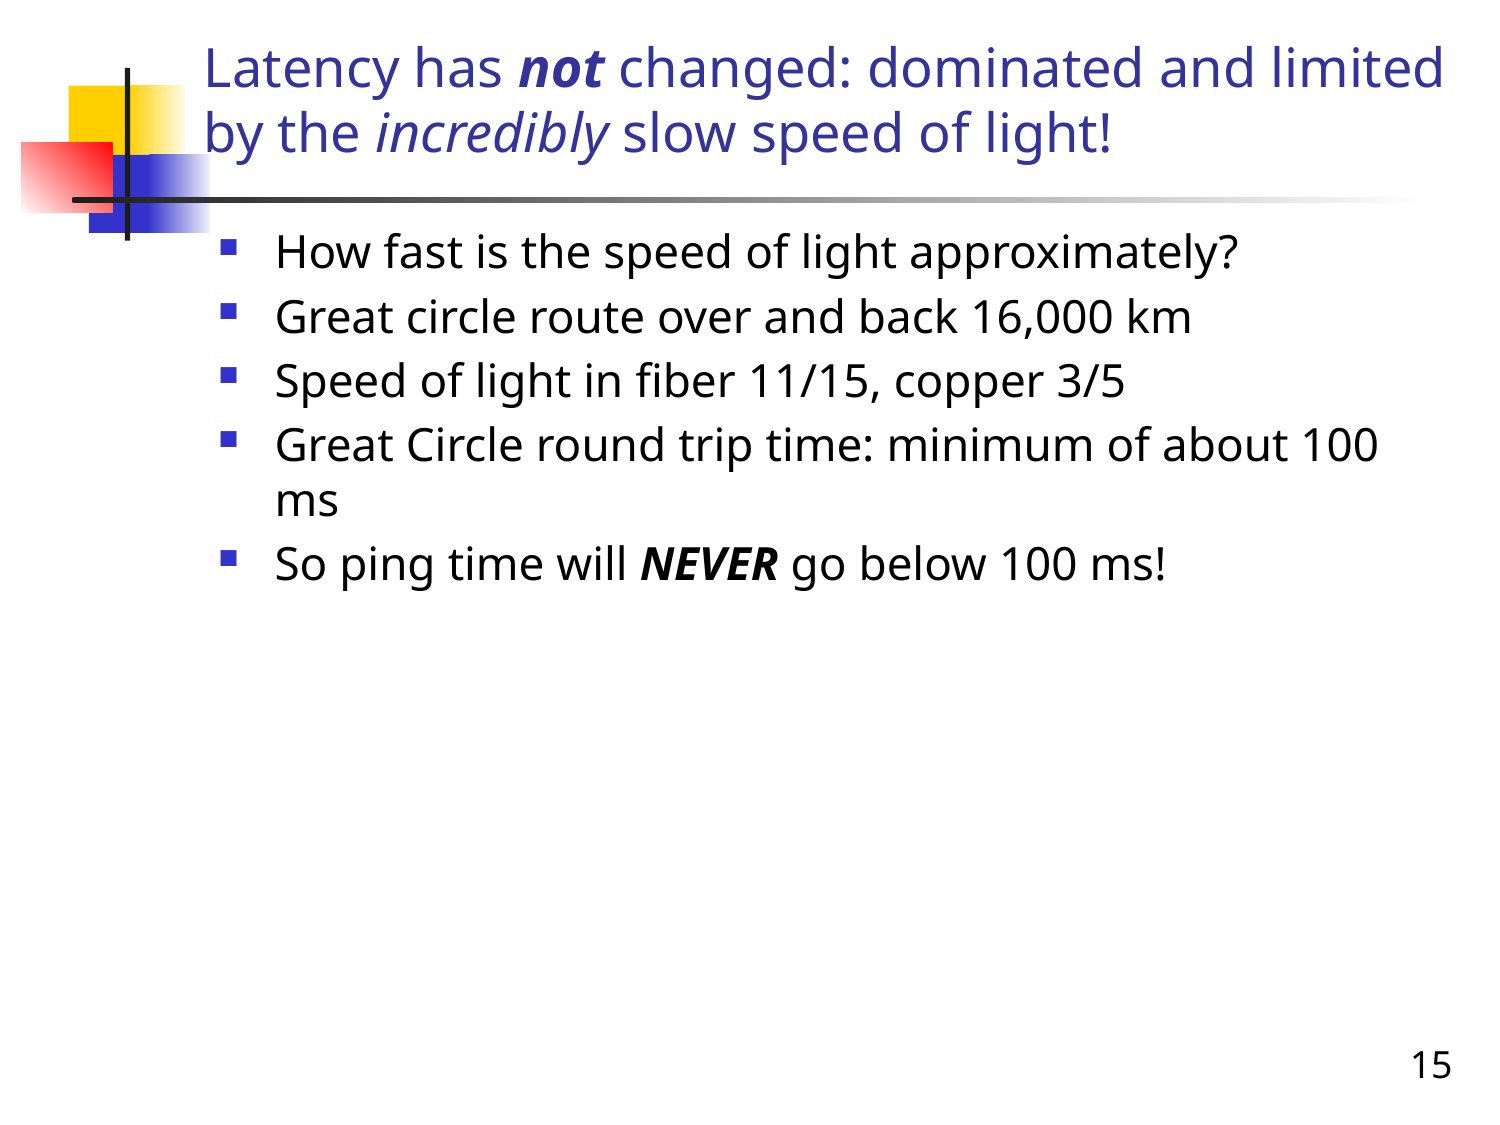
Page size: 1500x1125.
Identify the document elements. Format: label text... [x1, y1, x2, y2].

title Latency has not changed: dominated and limited by the incredibly slow speed of light! [188, 35, 1468, 172]
list How fast is the speed of light approximately? Great circle route over and back 16,000 km Speed of light in fiber 11/15, copper 3/5 Great Circle round trip time: minimum of about 100 ms So ping time will NEVER go below 100 ms! [193, 215, 1469, 1006]
slide_number 15 [1154, 1023, 1468, 1100]
